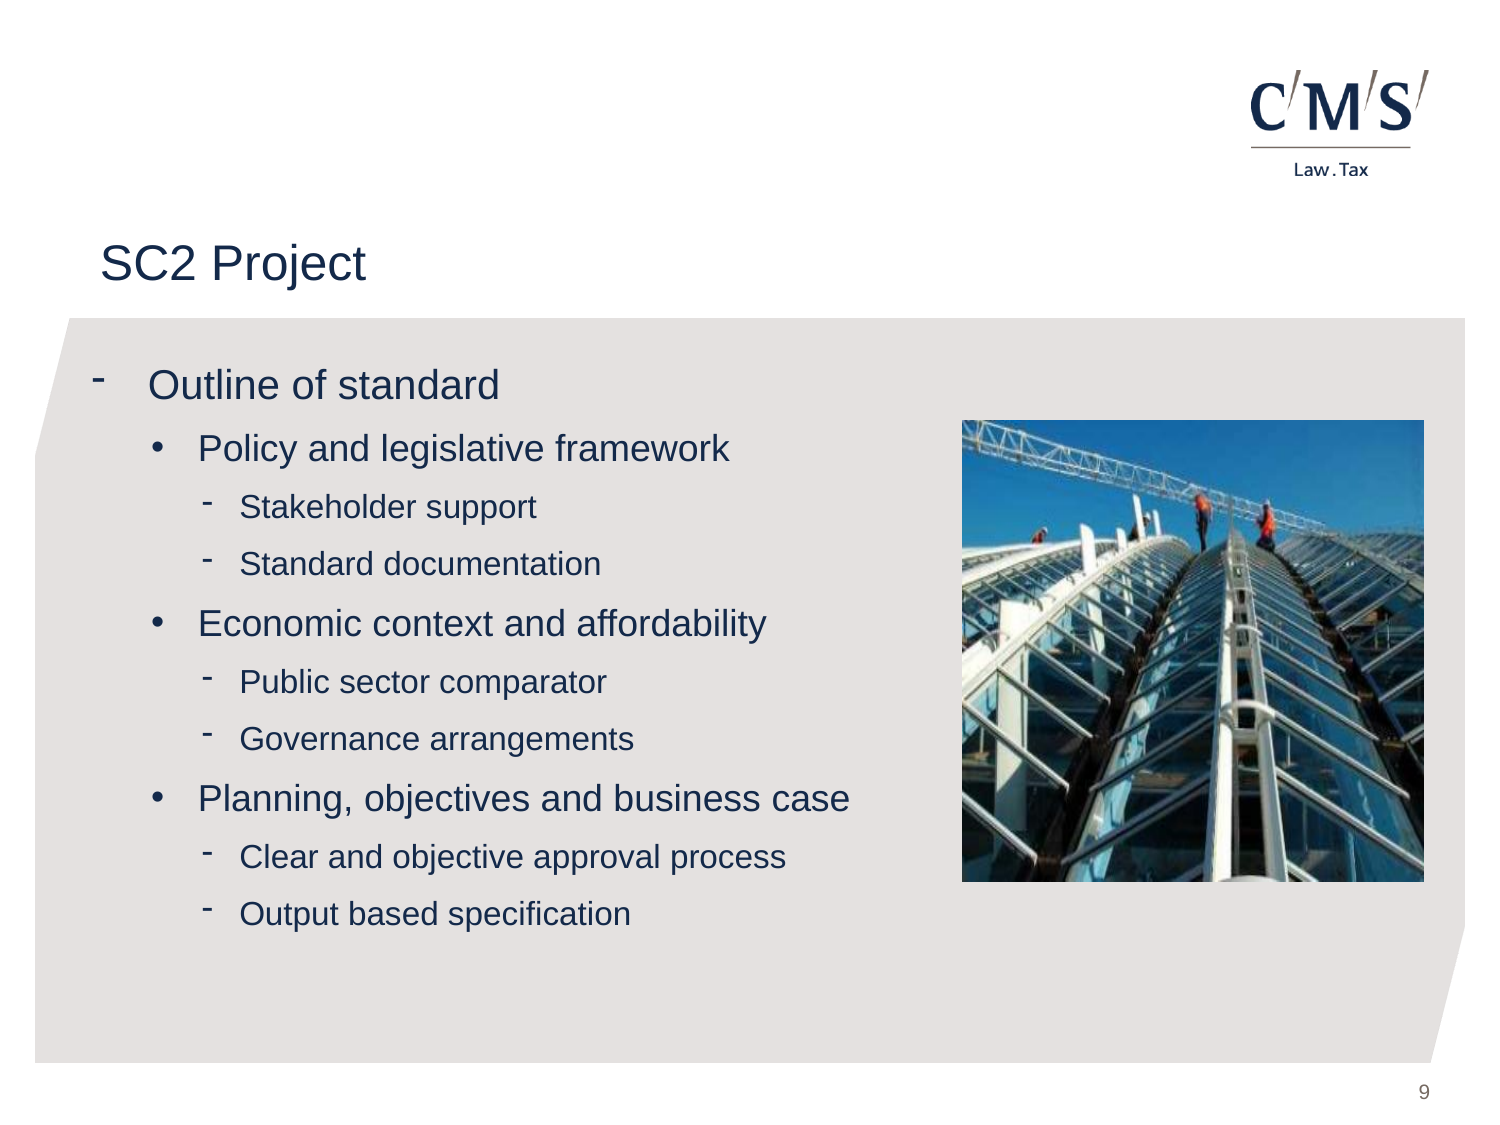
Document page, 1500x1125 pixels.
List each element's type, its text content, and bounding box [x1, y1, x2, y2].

picture [1251, 70, 1429, 176]
slide_number 9 [1350, 1070, 1446, 1111]
picture [35, 318, 1465, 1063]
list SC2 Project [85, 38, 1178, 299]
list Outline of standard Policy and legislative framework Stakeholder support Standard documentation Economic context and affordability Public sector comparator Governance arrangements Planning, objectives and business case Clear and objective approval process Output based specification [76, 349, 1422, 1024]
